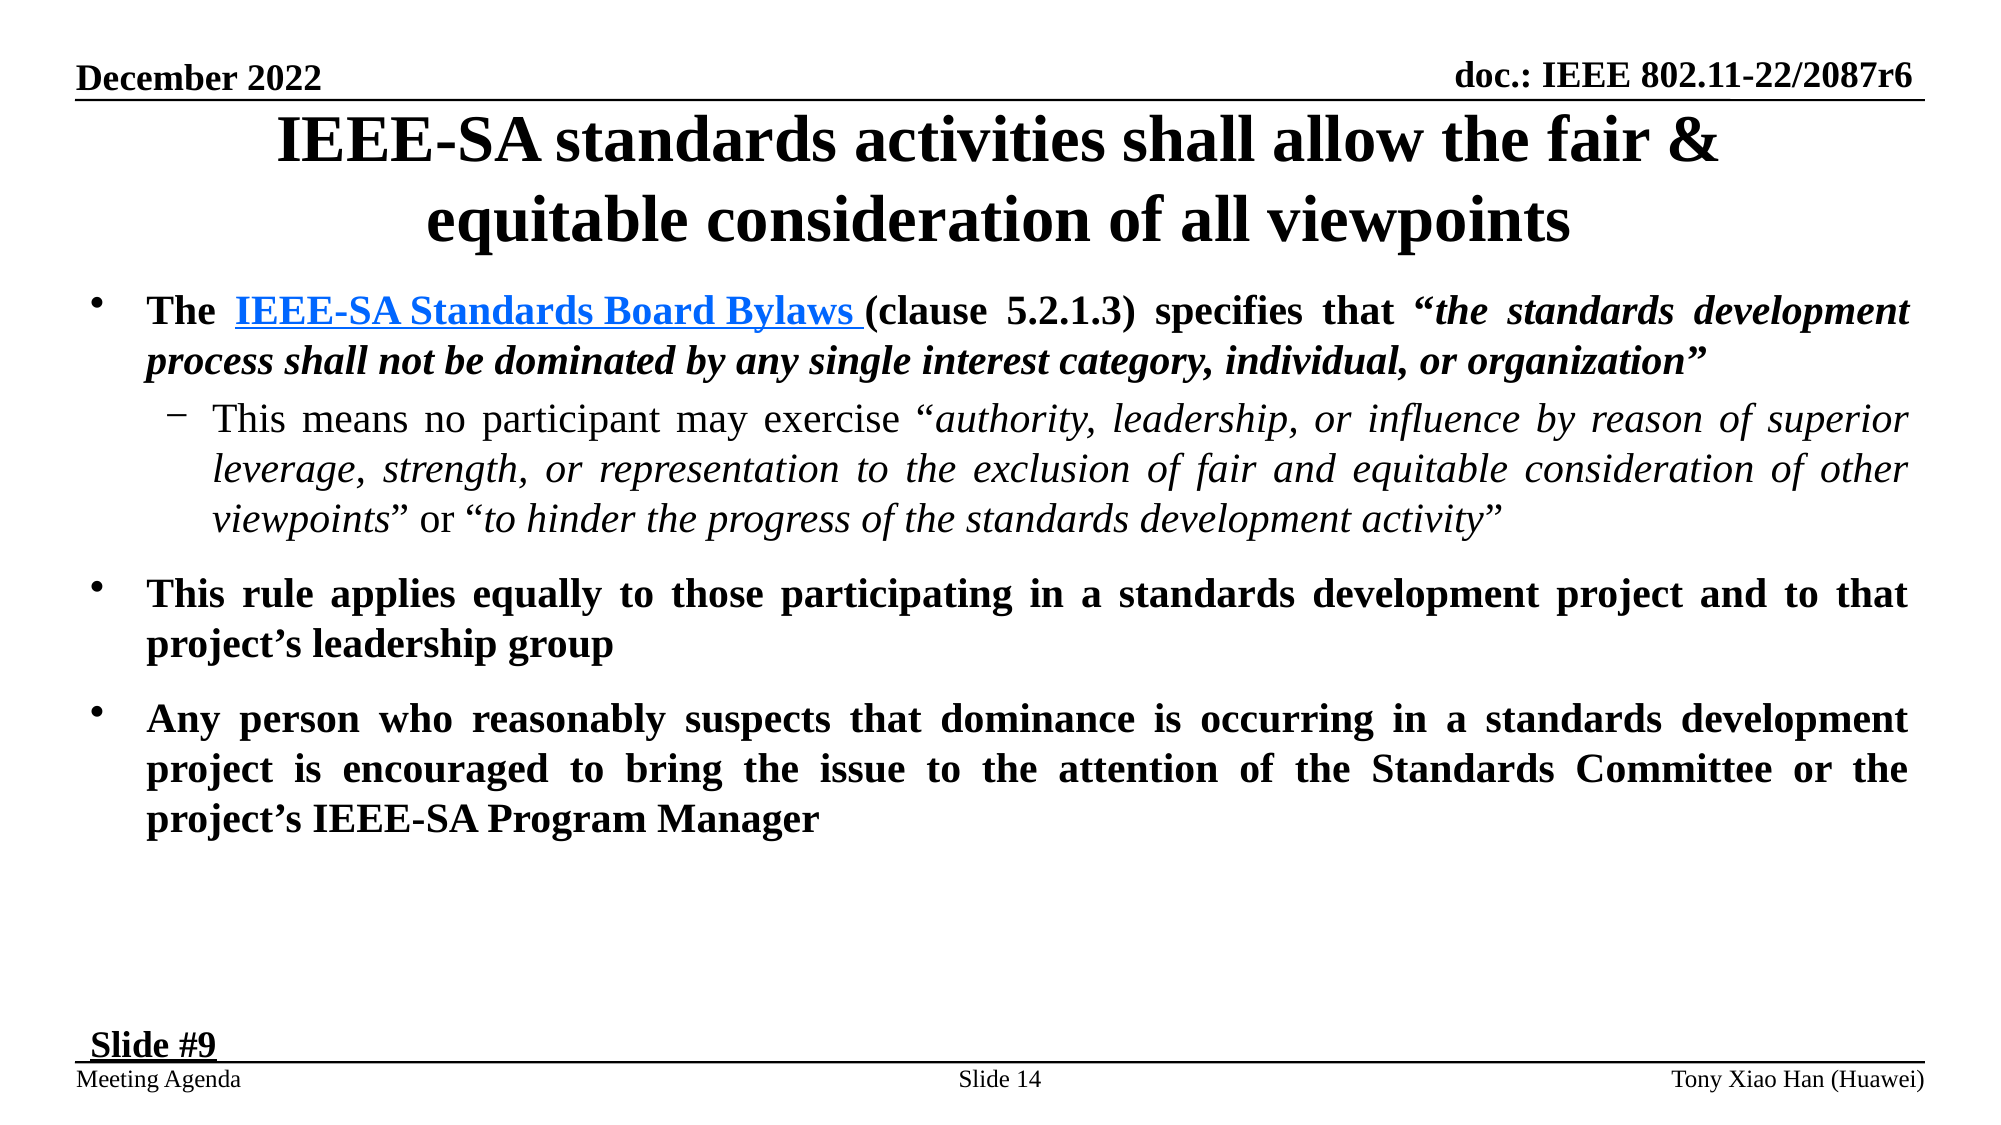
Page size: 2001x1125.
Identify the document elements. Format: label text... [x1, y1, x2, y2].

text_box Slide #9 [75, 1012, 232, 1073]
list The IEEE-SA Standards Board Bylaws (clause 5.2.1.3) specifies that “the standards development process shall not be dominated by any single interest category, individual, or organization” This means no participant may exercise “authority, leadership, or influence by reason of superior leverage, strength, or representation to the exclusion of fair and equitable consideration of other viewpoints” or “to hinder the progress of the standards development activity” This rule applies equally to those participating in a standards development project and to that project’s leadership group Any person who reasonably suspects that dominance is occurring in a standards development project is encouraged to bring the issue to the attention of the Standards Committee or the project’s IEEE-SA Program Manager [75, 275, 1925, 1038]
text_box IEEE-SA standards activities shall allow the fair & equitable consideration of all viewpoints [75, 87, 1925, 263]
